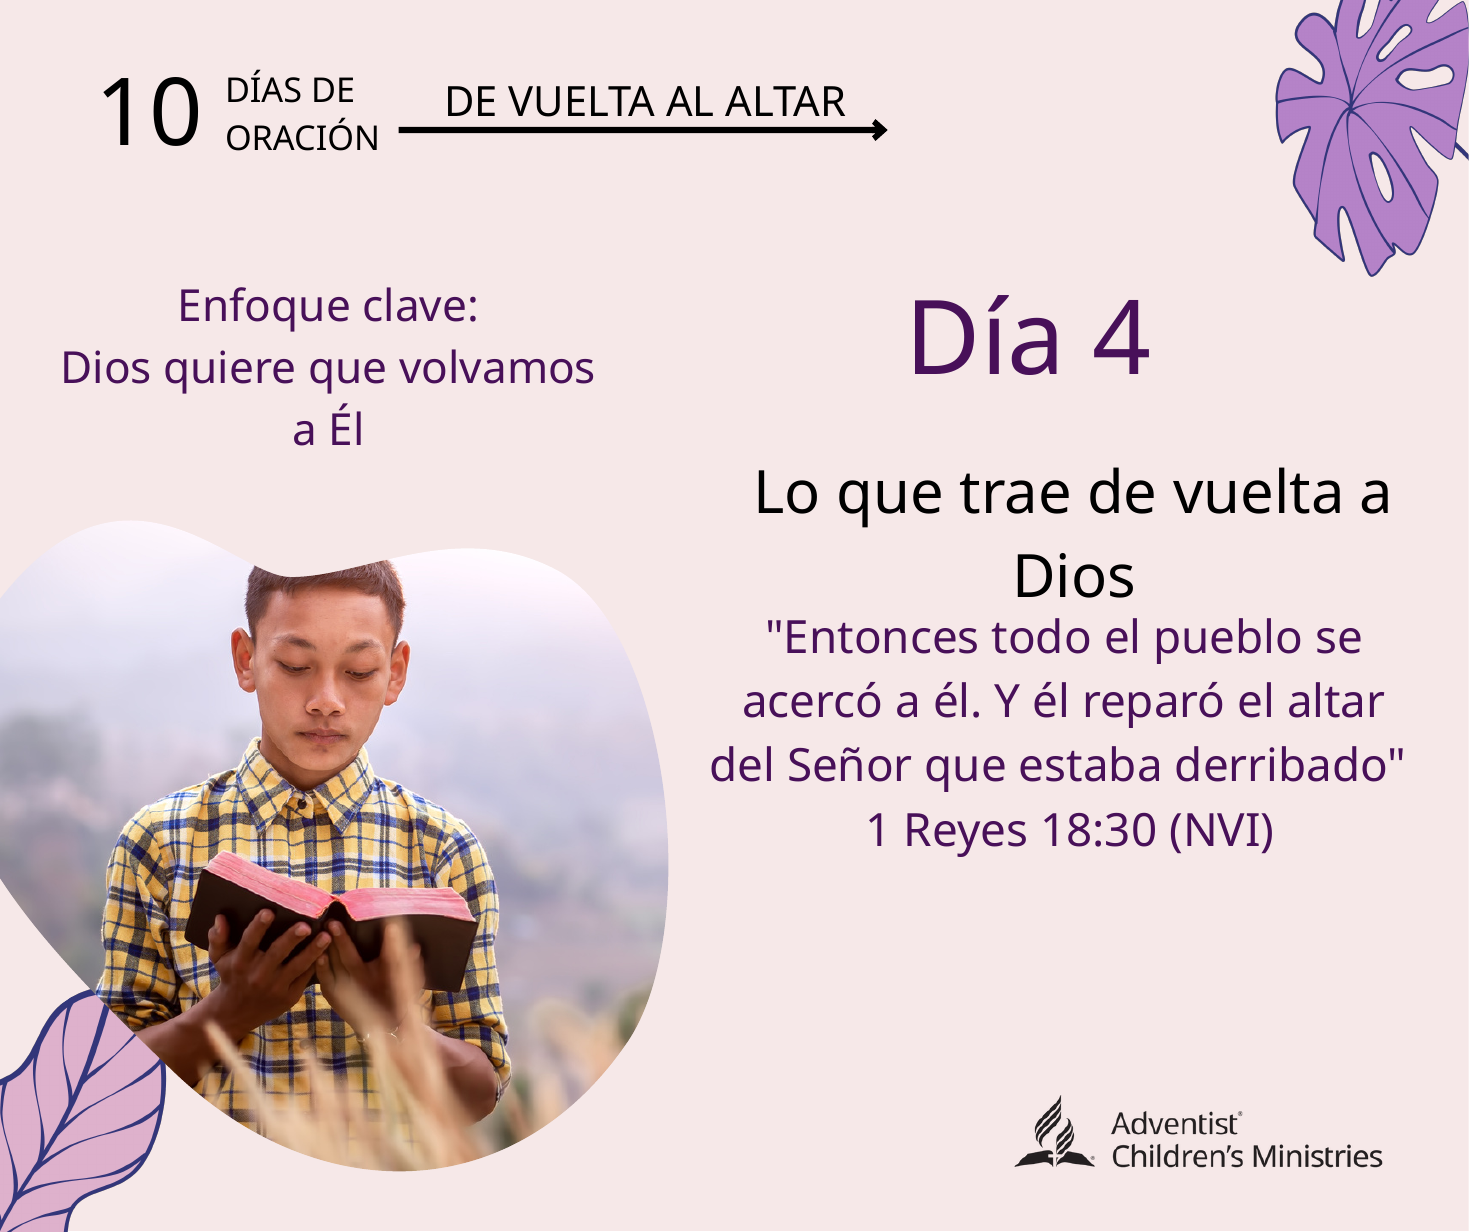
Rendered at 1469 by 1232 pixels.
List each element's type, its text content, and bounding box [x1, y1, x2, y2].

text_box 10 [86, 33, 212, 165]
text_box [0, 520, 669, 1172]
text_box DE VUELTA AL ALTAR [403, 66, 888, 125]
text_box Lo que trae de vuelta a Dios [747, 441, 1401, 598]
picture [0, 1172, 273, 1232]
picture [1205, 0, 1469, 353]
text_box "Entonces todo el pueblo se acercó a él. Y él reparó el altar del Señor que estaba derribado" 1 Reyes 18:30 (NVI) [709, 598, 1420, 856]
text_box Día 4 [853, 250, 1177, 396]
text_box Enfoque clave: Dios quiere que volvamos a Él [56, 268, 601, 516]
text_box DÍAS DE ORACIÓN [225, 61, 399, 158]
text_box [399, 122, 888, 138]
picture [1004, 1079, 1392, 1188]
